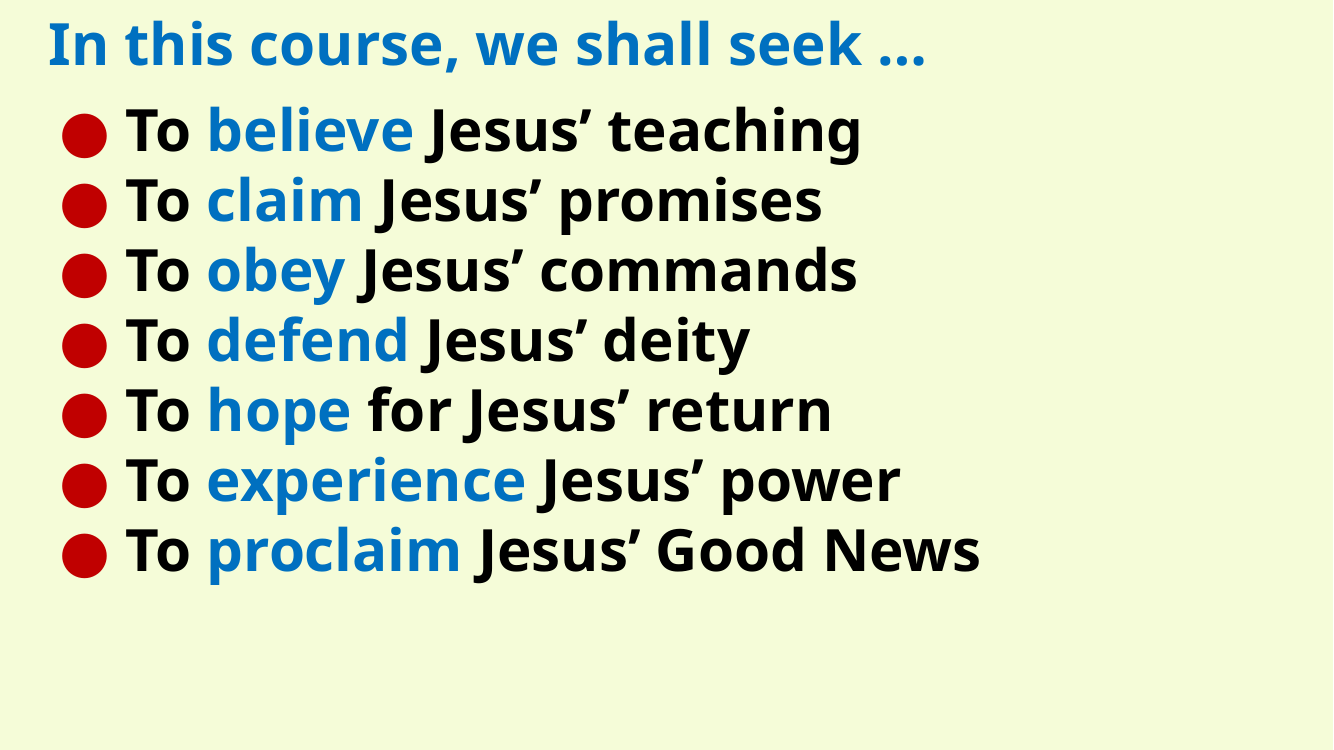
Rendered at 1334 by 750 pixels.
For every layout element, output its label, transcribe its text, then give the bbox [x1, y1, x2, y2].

text_box In this course, we shall seek … [33, 0, 1334, 85]
text_box ● To believe Jesus’ teaching ● To claim Jesus’ promises ● To obey Jesus’ commands ● To defend Jesus’ deity ● To hope for Jesus’ return ● To experience Jesus’ power ● To proclaim Jesus’ Good News [45, 85, 1322, 591]
